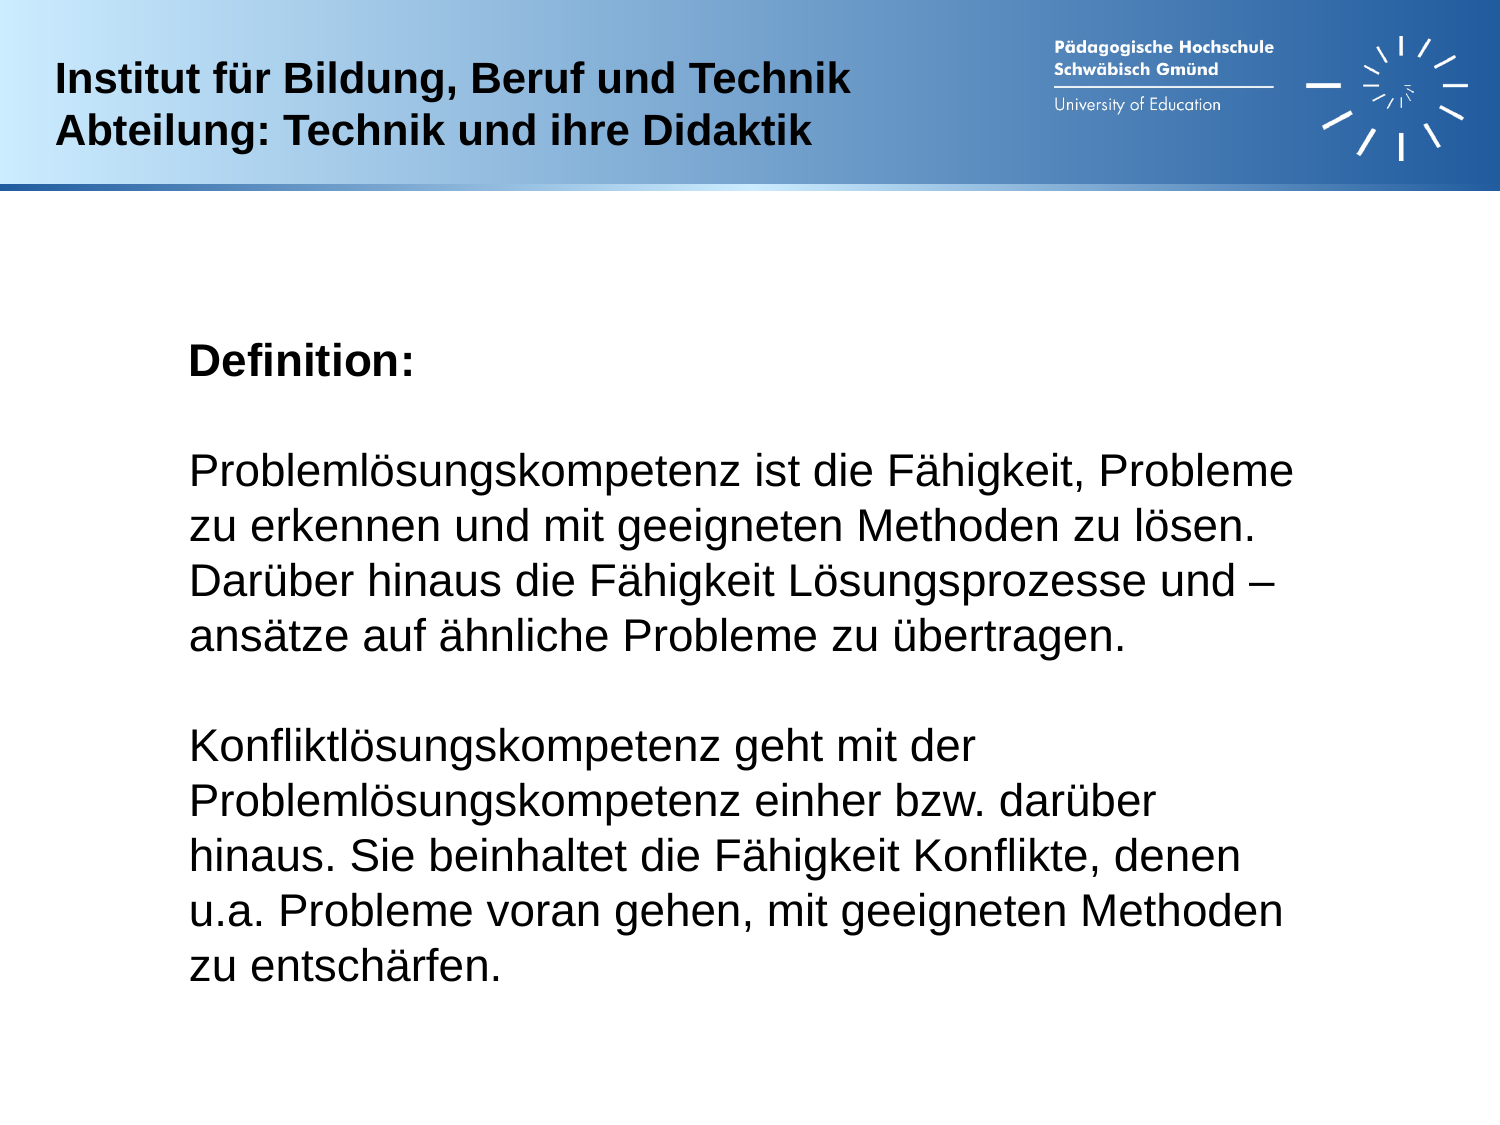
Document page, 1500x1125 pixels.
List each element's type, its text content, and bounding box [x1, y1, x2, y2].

text_box [49, 250, 1445, 1001]
text_box Definition: Problemlösungskompetenz ist die Fähigkeit, Probleme zu erkennen und mit geeigneten Methoden zu lösen. Darüber hinaus die Fähigkeit Lösungsprozesse und –ansätze auf ähnliche Probleme zu übertragen. Konfliktlösungskompetenz geht mit der Problemlösungskompetenz einher bzw. darüber hinaus. Sie beinhaltet die Fähigkeit Konflikte, denen u.a. Probleme voran gehen, mit geeigneten Methoden zu entschärfen. [174, 323, 1321, 998]
picture [1054, 36, 1468, 161]
text_box Institut für Bildung, Beruf und Technik Abteilung: Technik und ihre Didaktik [39, 31, 1002, 173]
